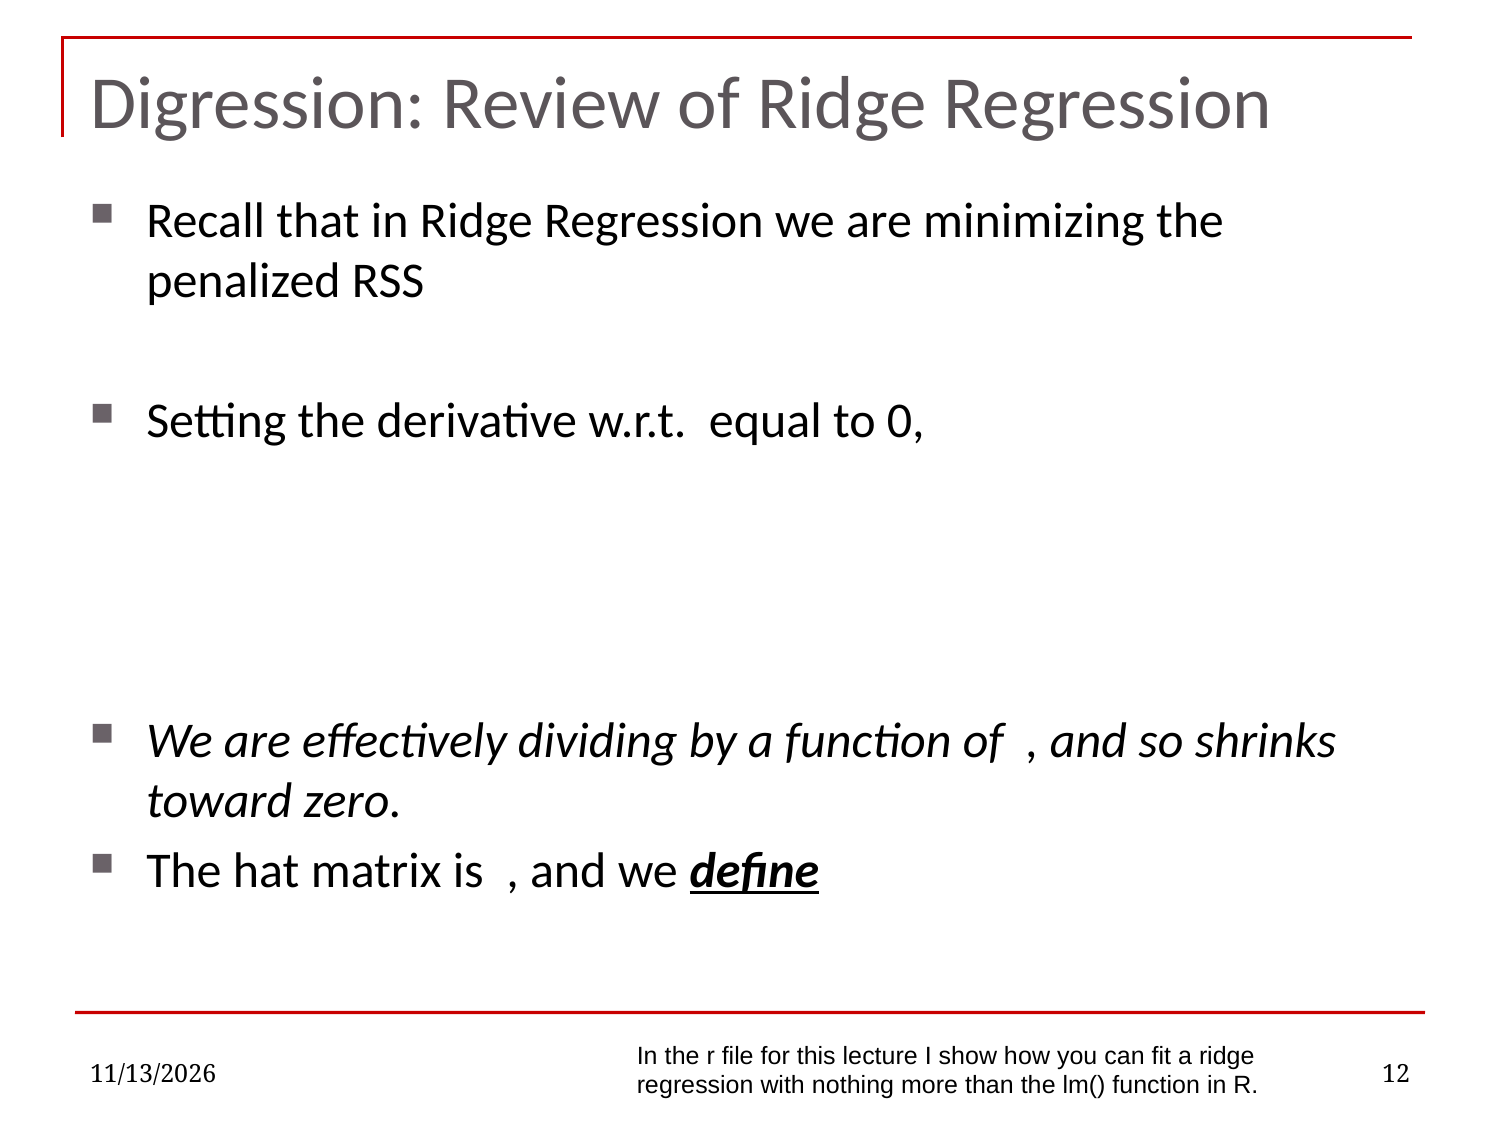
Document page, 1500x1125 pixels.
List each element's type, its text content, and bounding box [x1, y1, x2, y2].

text_box In the r file for this lecture I show how you can fit a ridge regression with nothing more than the lm() function in R. [622, 1031, 1331, 1107]
title Digression: Review of Ridge Regression [75, 45, 1425, 233]
slide_number 12 [1074, 1024, 1425, 1100]
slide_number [75, 1024, 425, 1100]
